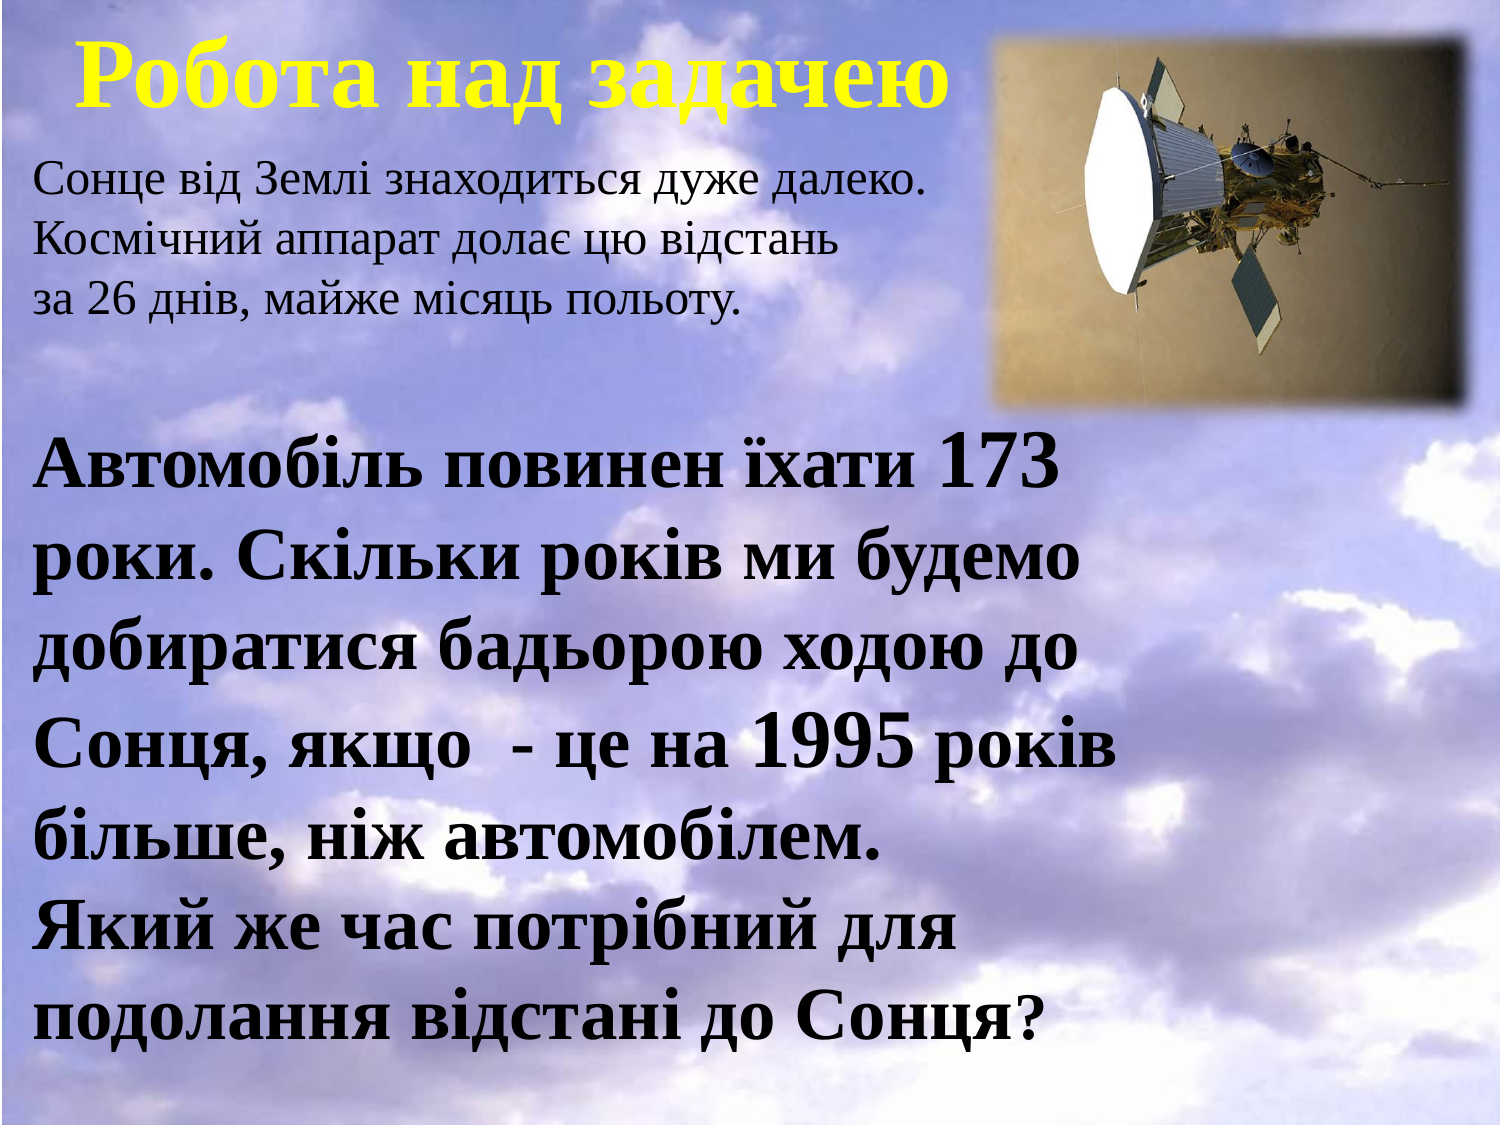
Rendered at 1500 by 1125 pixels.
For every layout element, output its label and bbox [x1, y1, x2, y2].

list [974, 18, 1483, 426]
picture [2, 0, 1500, 1125]
